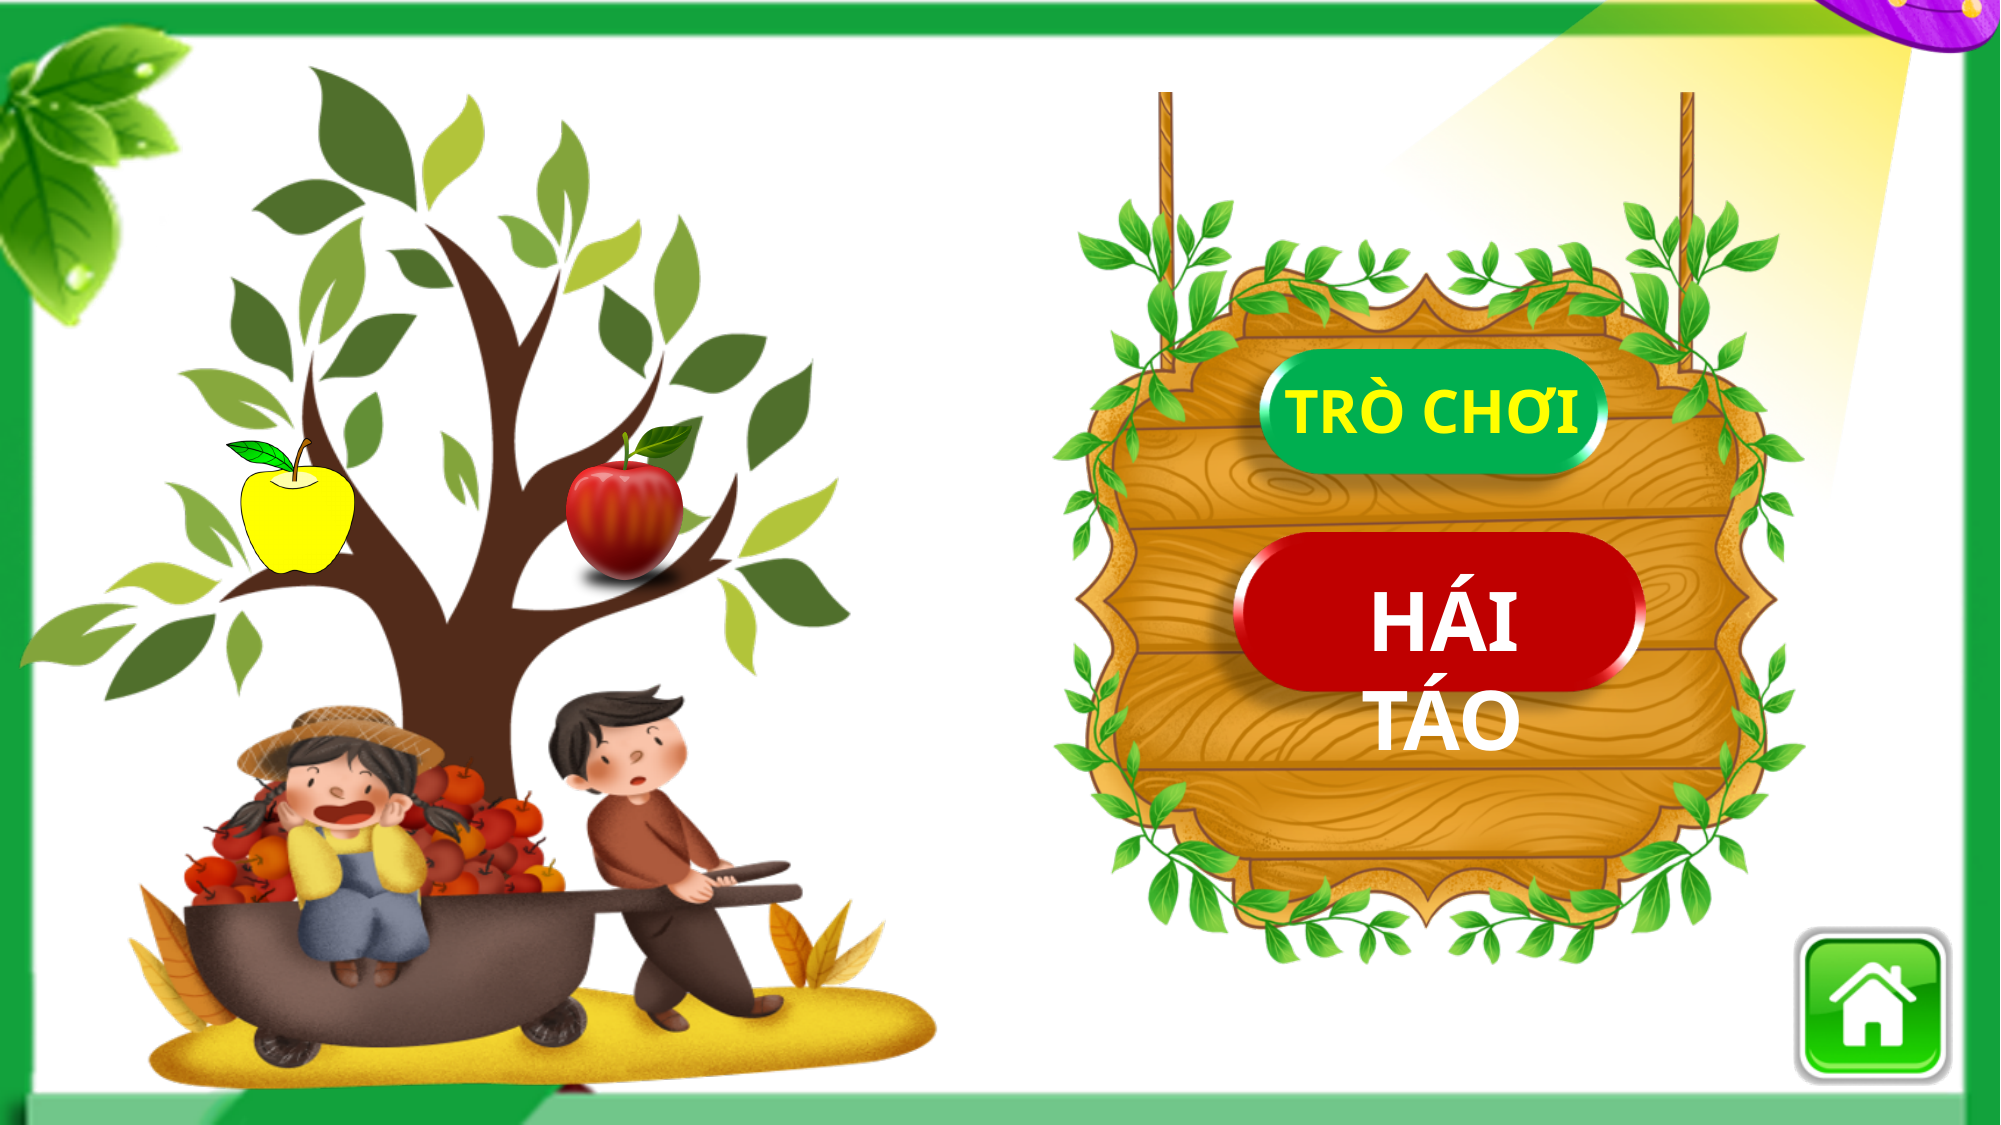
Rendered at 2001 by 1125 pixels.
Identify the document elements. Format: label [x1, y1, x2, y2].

picture [226, 438, 355, 574]
text_box [15, 45, 980, 1125]
picture [533, 416, 728, 611]
picture [0, 0, 2000, 1125]
text_box [1019, 92, 1856, 971]
